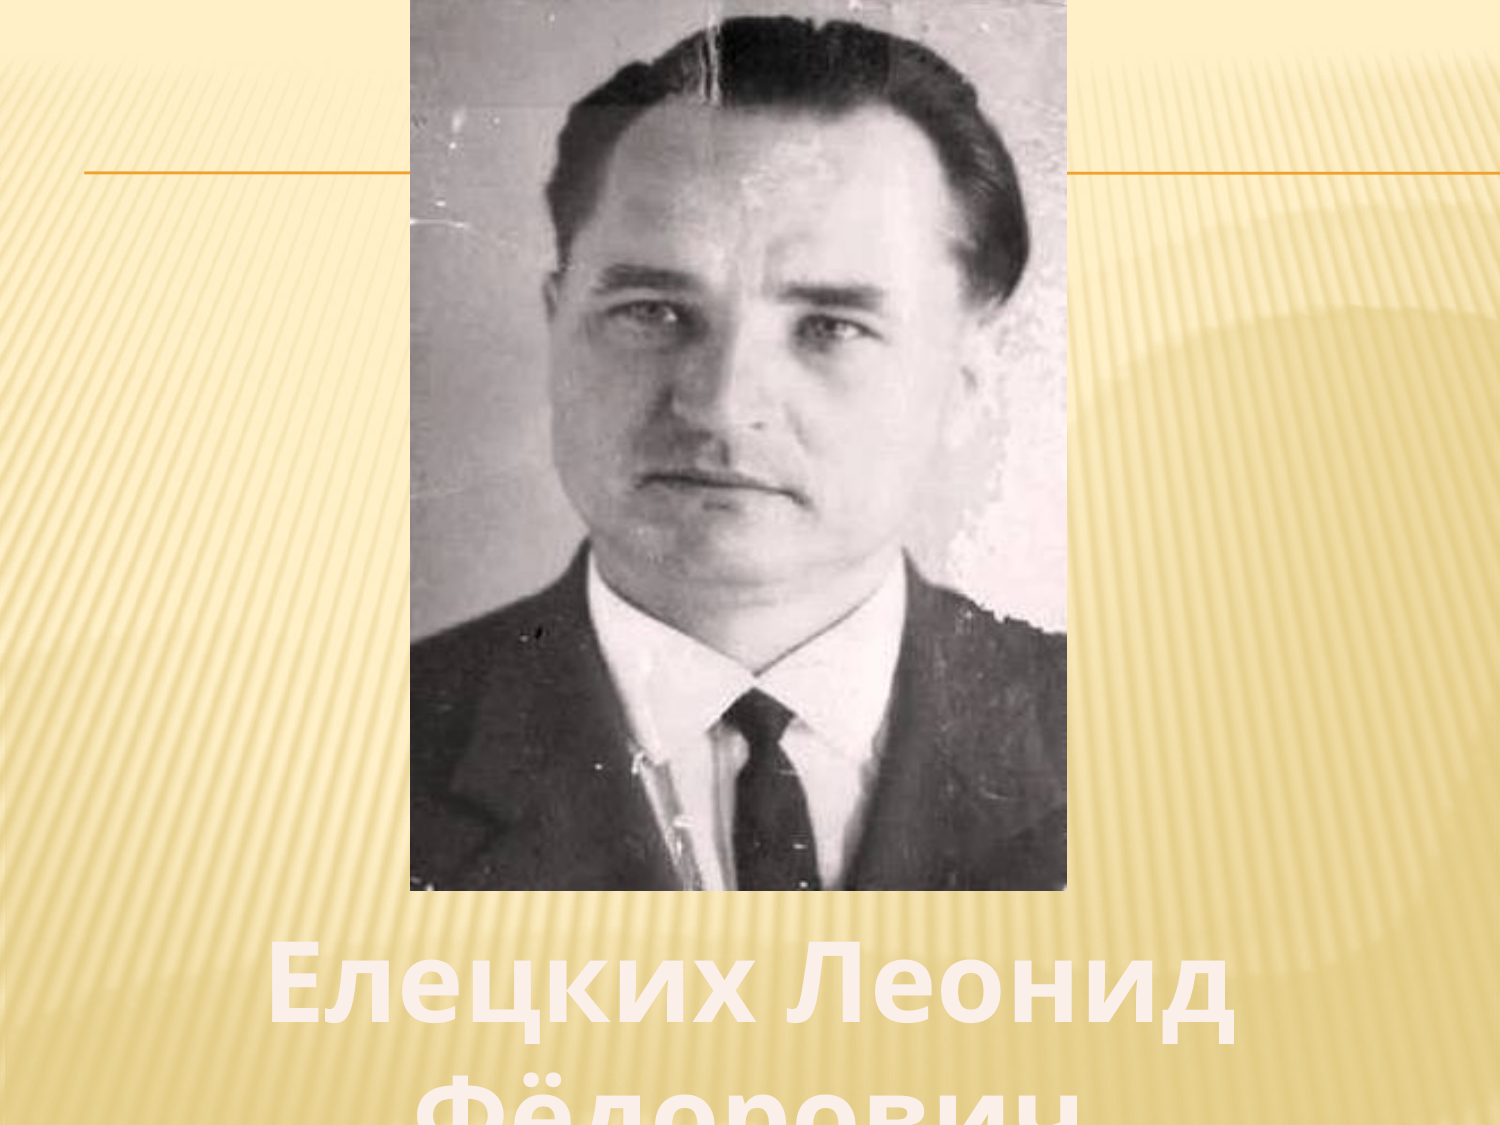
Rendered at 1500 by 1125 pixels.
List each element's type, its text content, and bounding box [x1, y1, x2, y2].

picture [409, 0, 1067, 891]
text_box Елецких Леонид Фёдорович [0, 902, 1500, 1125]
